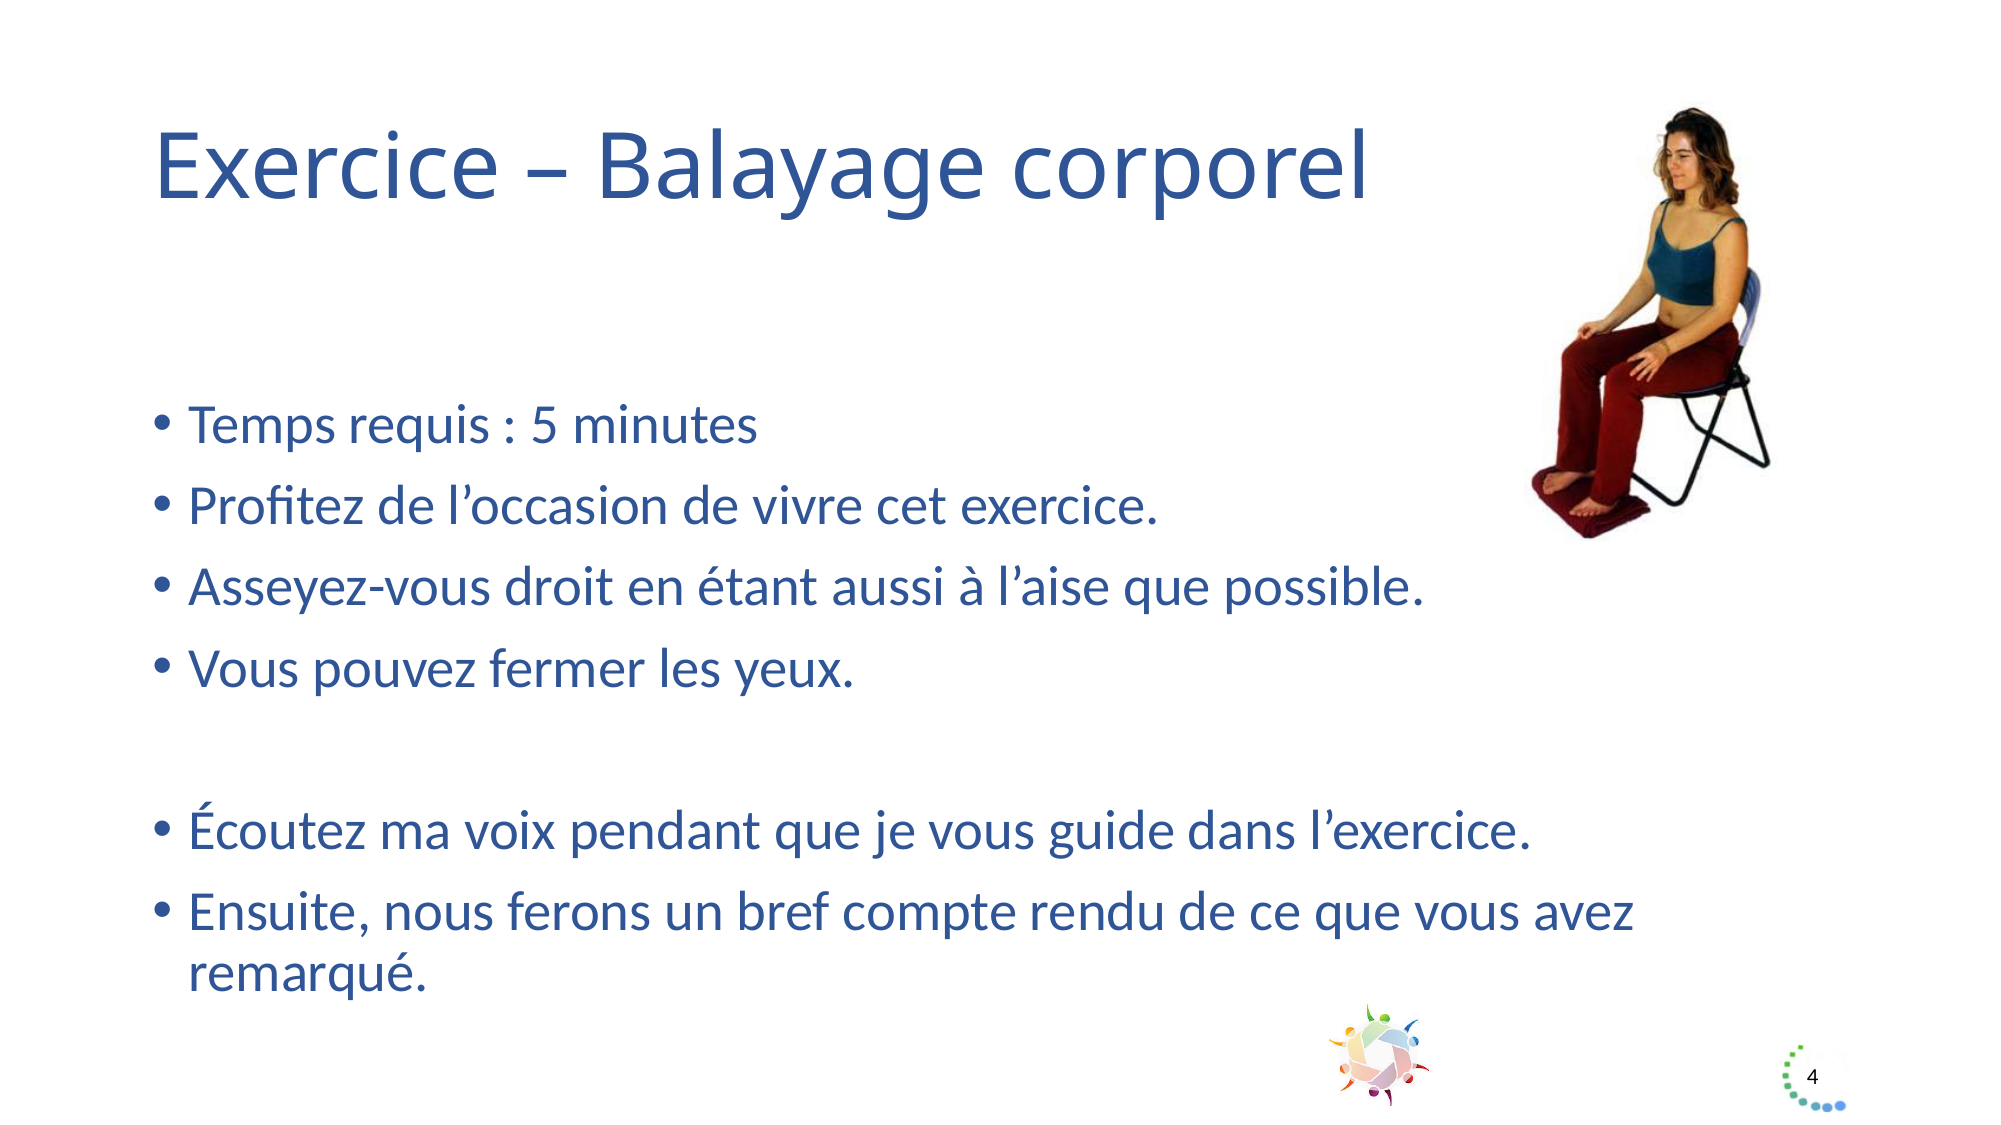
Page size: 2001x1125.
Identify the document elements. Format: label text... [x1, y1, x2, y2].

picture [1524, 101, 1778, 546]
title Exercice – Balayage corporel [137, 59, 1863, 278]
picture [1779, 1043, 1851, 1113]
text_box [1329, 1004, 1429, 1106]
list Temps requis : 5 minutes Profitez de l’occasion de vivre cet exercice. Asseyez-vous droit en étant aussi à l’aise que possible. Vous pouvez fermer les yeux. Écoutez ma voix pendant que je vous guide dans l’exercice. Ensuite, nous ferons un bref compte rendu de ce que vous avez remarqué. [137, 299, 1863, 1014]
